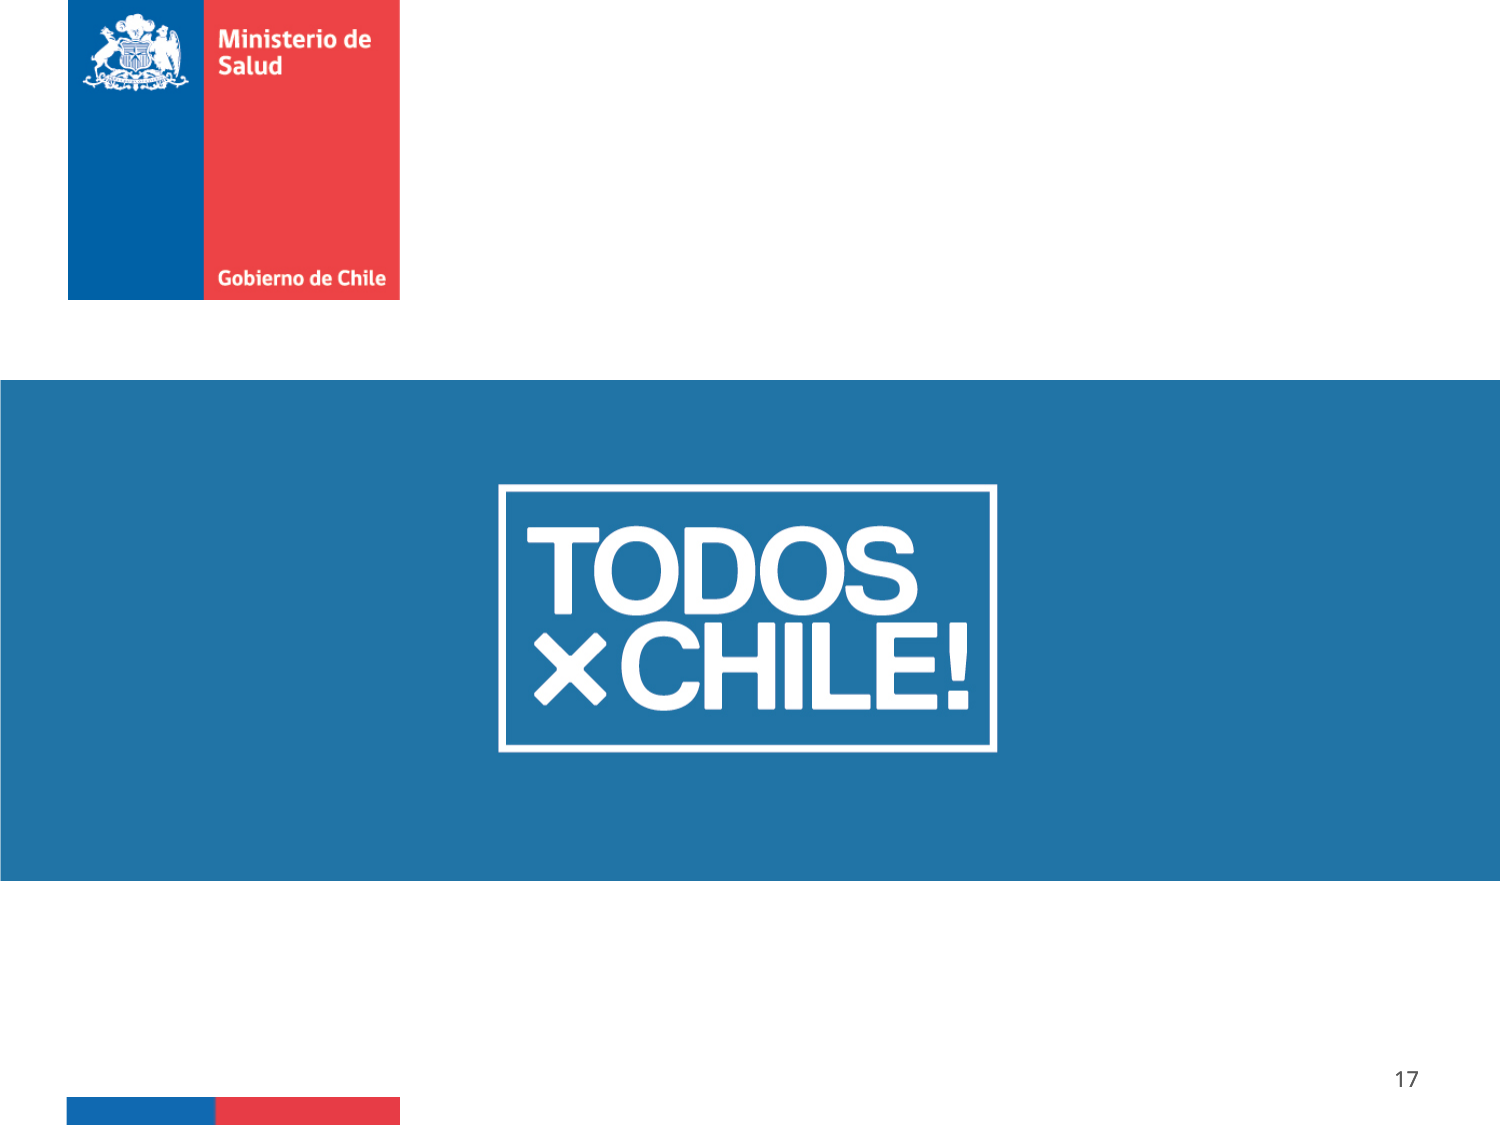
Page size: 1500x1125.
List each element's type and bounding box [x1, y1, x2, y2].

picture [0, 380, 1500, 882]
picture [66, 1097, 400, 1125]
picture [68, 0, 400, 300]
